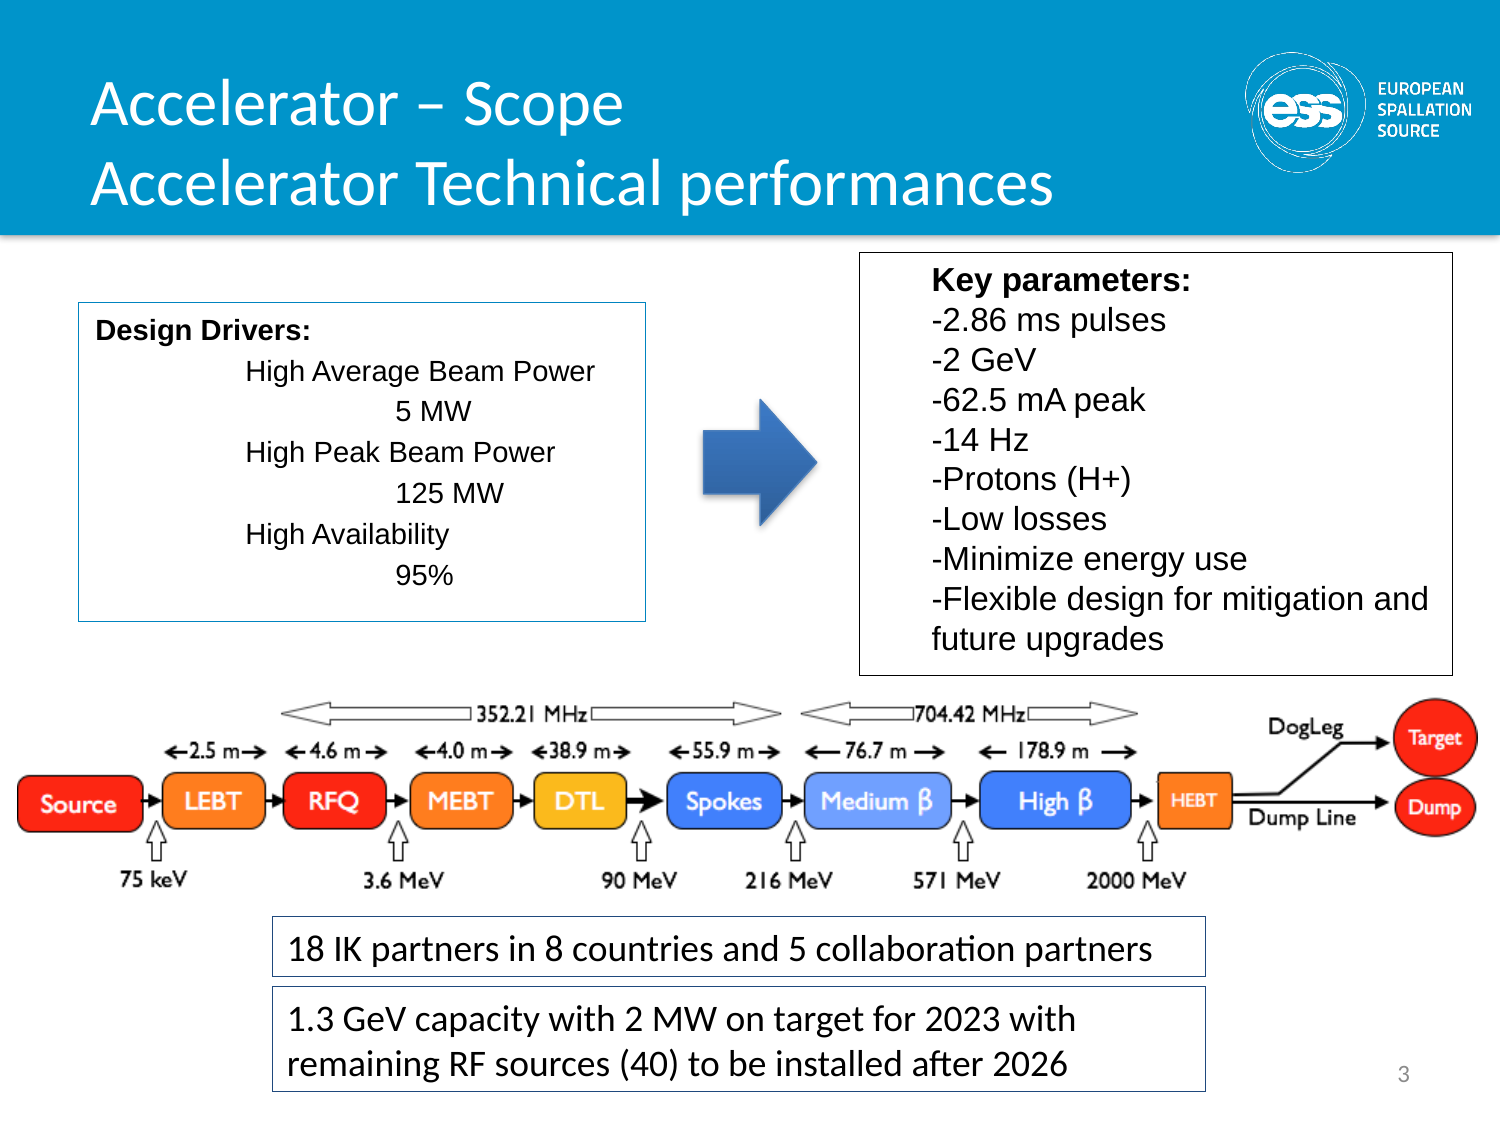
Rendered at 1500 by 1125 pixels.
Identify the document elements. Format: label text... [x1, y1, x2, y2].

picture [1409, 104, 1415, 115]
text_box Key parameters: -2.86 ms pulses -2 GeV -62.5 mA peak -14 Hz -Protons (H+) -Low losses -Minimize energy use -Flexible design for mitigation and future upgrades [859, 252, 1453, 676]
picture [1432, 125, 1438, 136]
picture [1398, 109, 1406, 115]
title Accelerator – Scope Accelerator Technical performances [75, 45, 1247, 233]
picture [1422, 125, 1428, 134]
text_box 18 IK partners in 8 countries and 5 collaboration partners [272, 916, 1206, 977]
text_box 1.3 GeV capacity with 2 MW on target for 2023 with remaining RF sources (40) to be installed after 2026 [272, 986, 1206, 1092]
picture [1443, 86, 1450, 93]
picture [1454, 83, 1458, 94]
picture [1379, 83, 1385, 94]
slide_number 3 [1074, 1042, 1425, 1103]
picture [17, 694, 1479, 901]
text_box [702, 398, 818, 527]
picture [1418, 104, 1423, 115]
picture [1264, 94, 1342, 127]
picture [1400, 83, 1407, 94]
picture [1423, 83, 1430, 94]
text_box Design Drivers: High Average Beam Power 5 MW High Peak Beam Power 125 MW High Availability 95% [78, 302, 646, 622]
picture [1389, 104, 1393, 115]
picture [1436, 104, 1444, 115]
